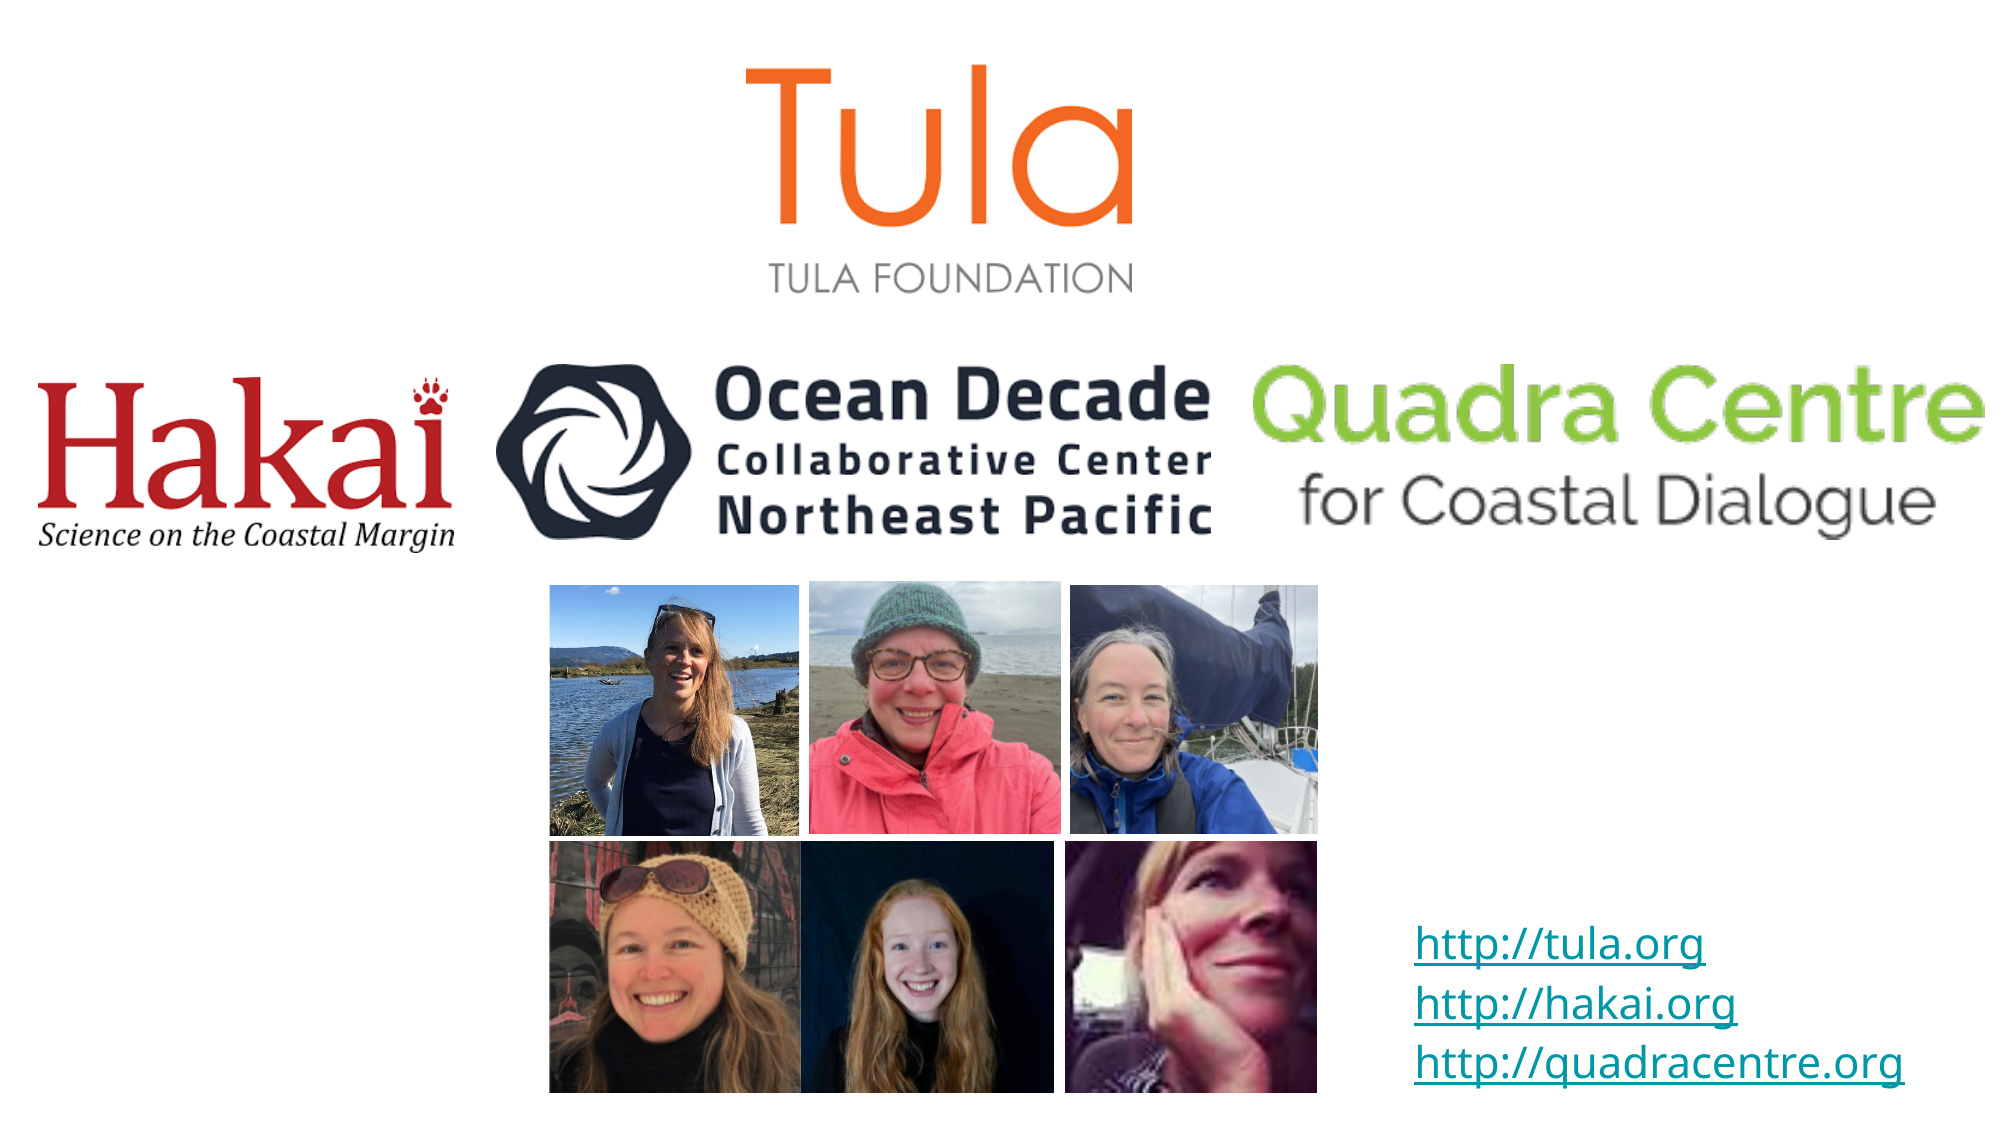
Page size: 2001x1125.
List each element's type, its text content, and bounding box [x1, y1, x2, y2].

picture [746, 64, 1133, 295]
text_box http://tula.org http://hakai.org http://quadracentre.org [1399, 901, 1954, 1125]
picture [549, 841, 1054, 1094]
picture [1253, 364, 1985, 540]
picture [1070, 585, 1318, 834]
picture [38, 376, 455, 553]
picture [496, 364, 1211, 540]
picture [808, 581, 1061, 834]
picture [549, 585, 800, 836]
picture [1064, 841, 1317, 1094]
